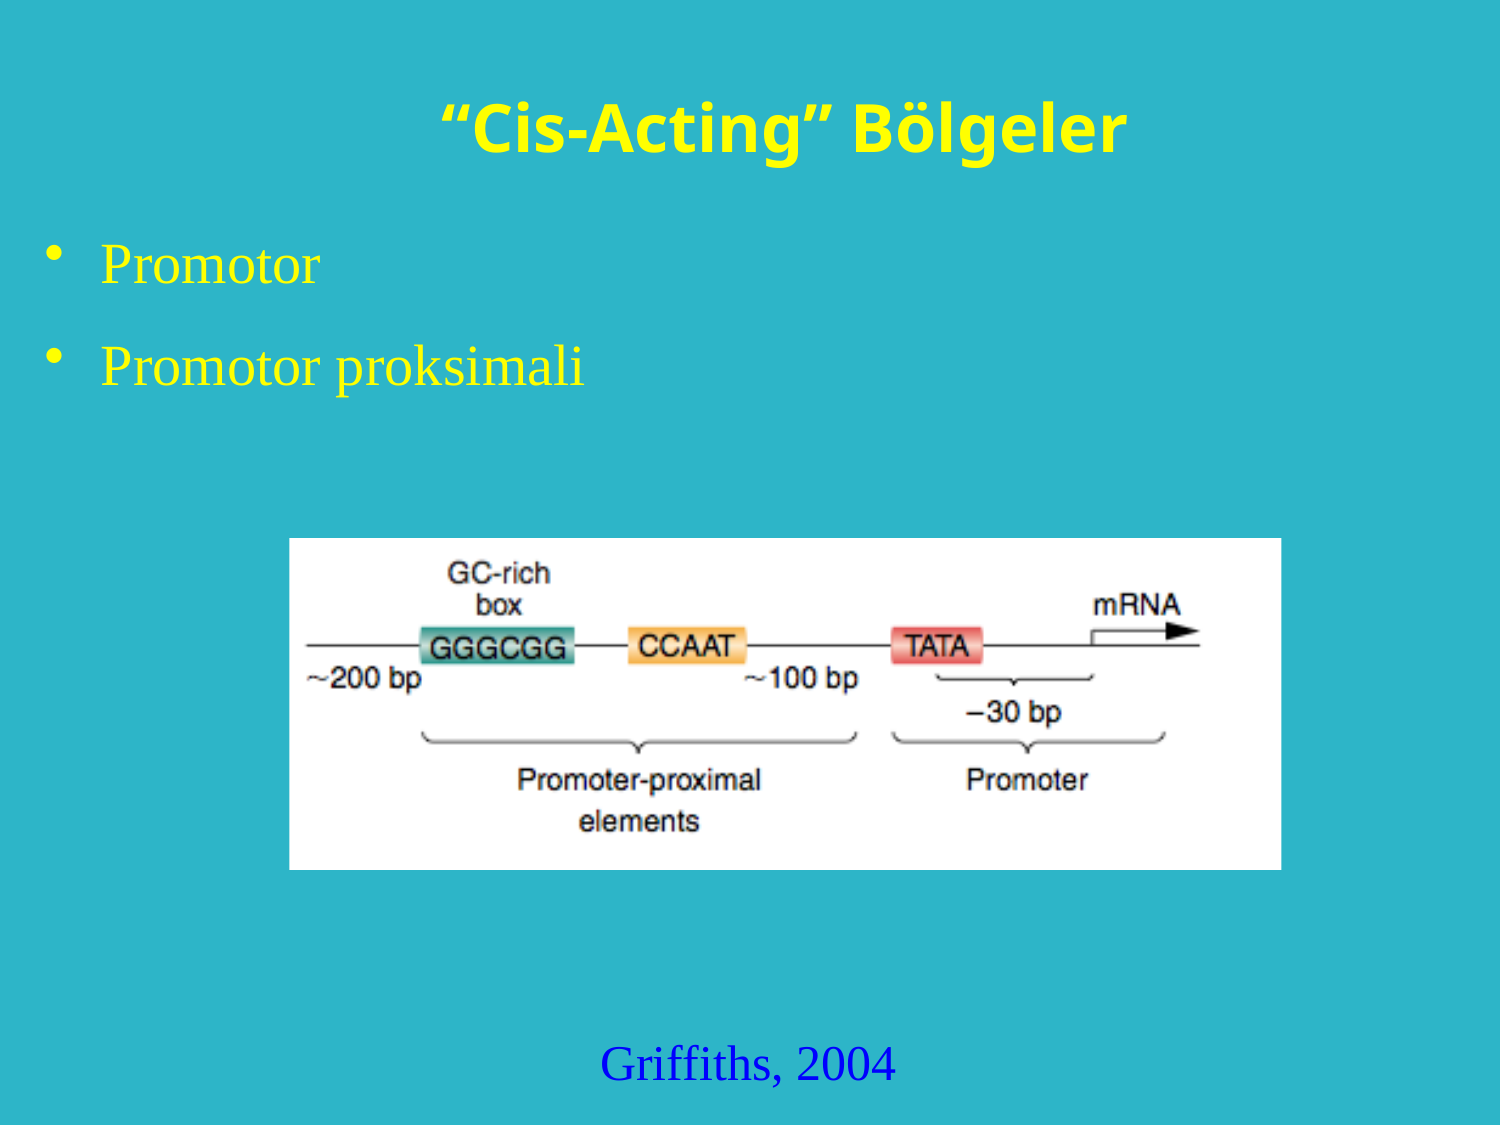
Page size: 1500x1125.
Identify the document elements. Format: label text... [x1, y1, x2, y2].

title “Cis-Acting” Bölgeler [29, 0, 1500, 173]
list Promotor Promotor proksimali [29, 196, 1459, 1035]
text_box Griffiths, 2004 [585, 1023, 912, 1098]
picture [288, 538, 1282, 870]
